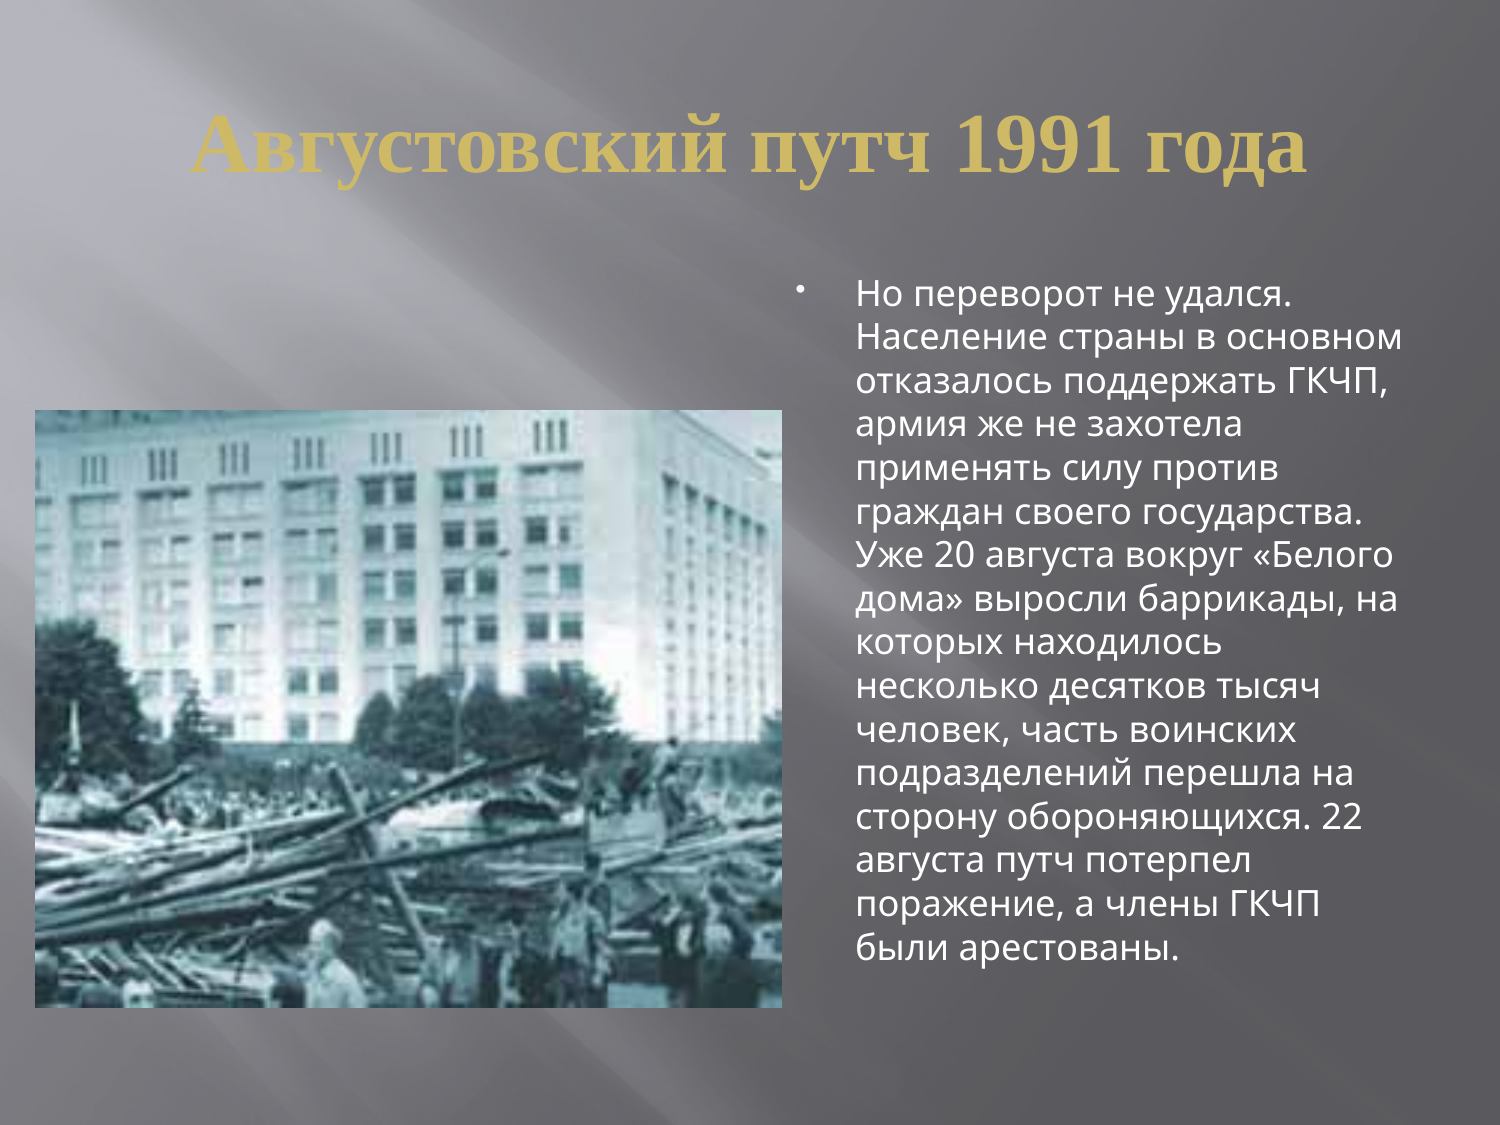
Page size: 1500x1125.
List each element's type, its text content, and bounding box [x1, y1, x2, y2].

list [34, 409, 782, 1008]
title Августовский путч 1991 года [75, 45, 1425, 233]
list Но переворот не удался. Население страны в основном отказалось поддержать ГКЧП, армия же не захотела применять силу против граждан своего государства. Уже 20 августа вокруг «Белого дома» выросли баррикады, на которых находилось несколько десятков тысяч человек, часть воинских подразделений перешла на сторону обороняющихся. 22 августа путч потерпел поражение, а члены ГКЧП были арестованы. [762, 262, 1425, 1005]
